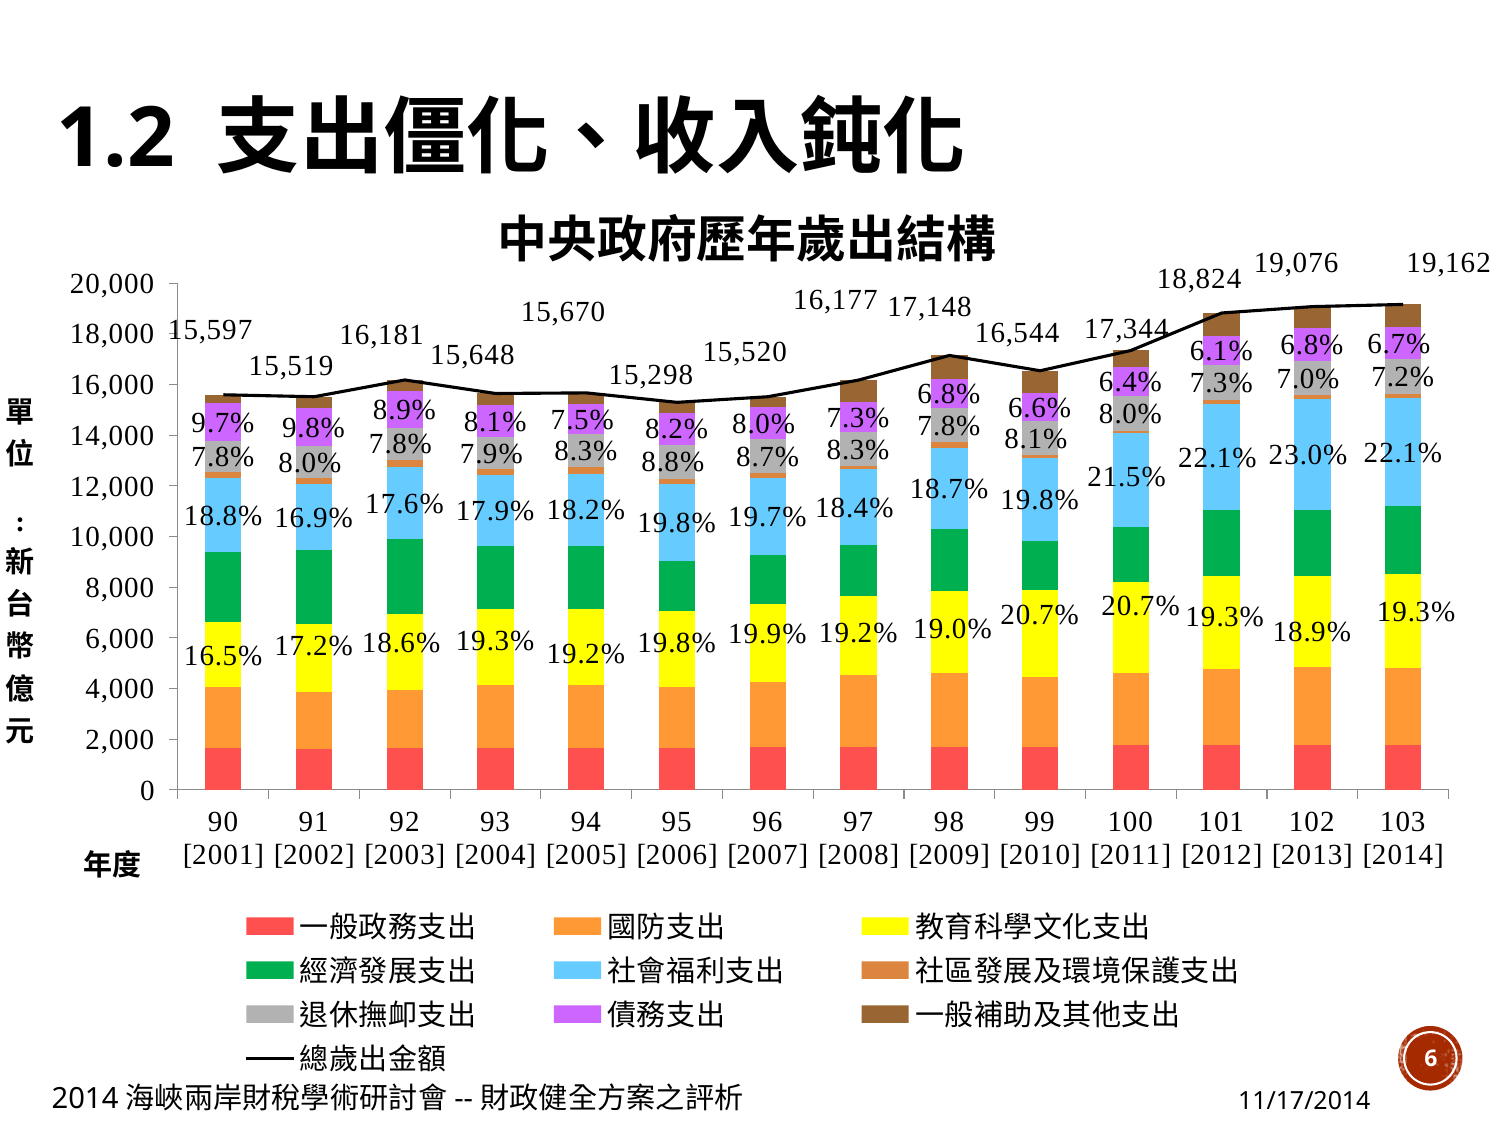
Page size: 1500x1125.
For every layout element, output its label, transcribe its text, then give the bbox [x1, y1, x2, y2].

title 1.2 支出僵化、收入鈍化 [41, 7, 1436, 184]
chart [3, 185, 1498, 1081]
footer 2014海峽兩岸財稅學術研討會--財政健全方案之評析 [36, 1083, 816, 1125]
slide_number 6 [1391, 1083, 1471, 1089]
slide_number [982, 1083, 1386, 1125]
